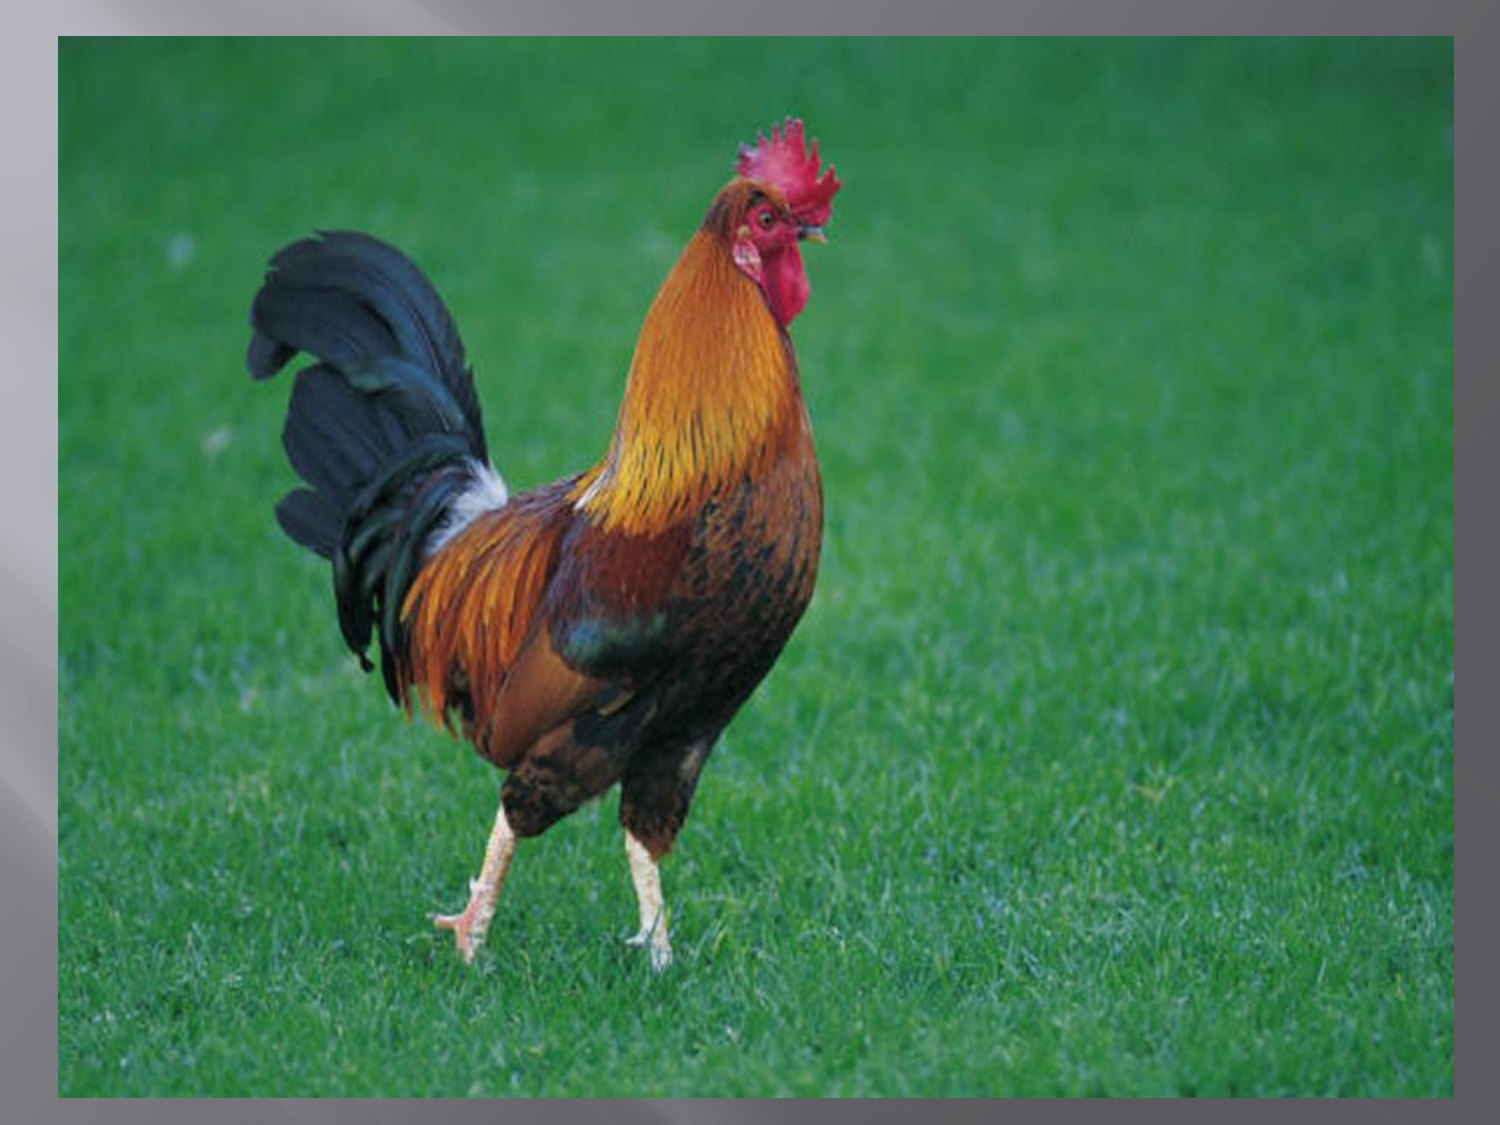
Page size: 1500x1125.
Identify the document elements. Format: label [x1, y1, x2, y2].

picture [58, 36, 1454, 1098]
